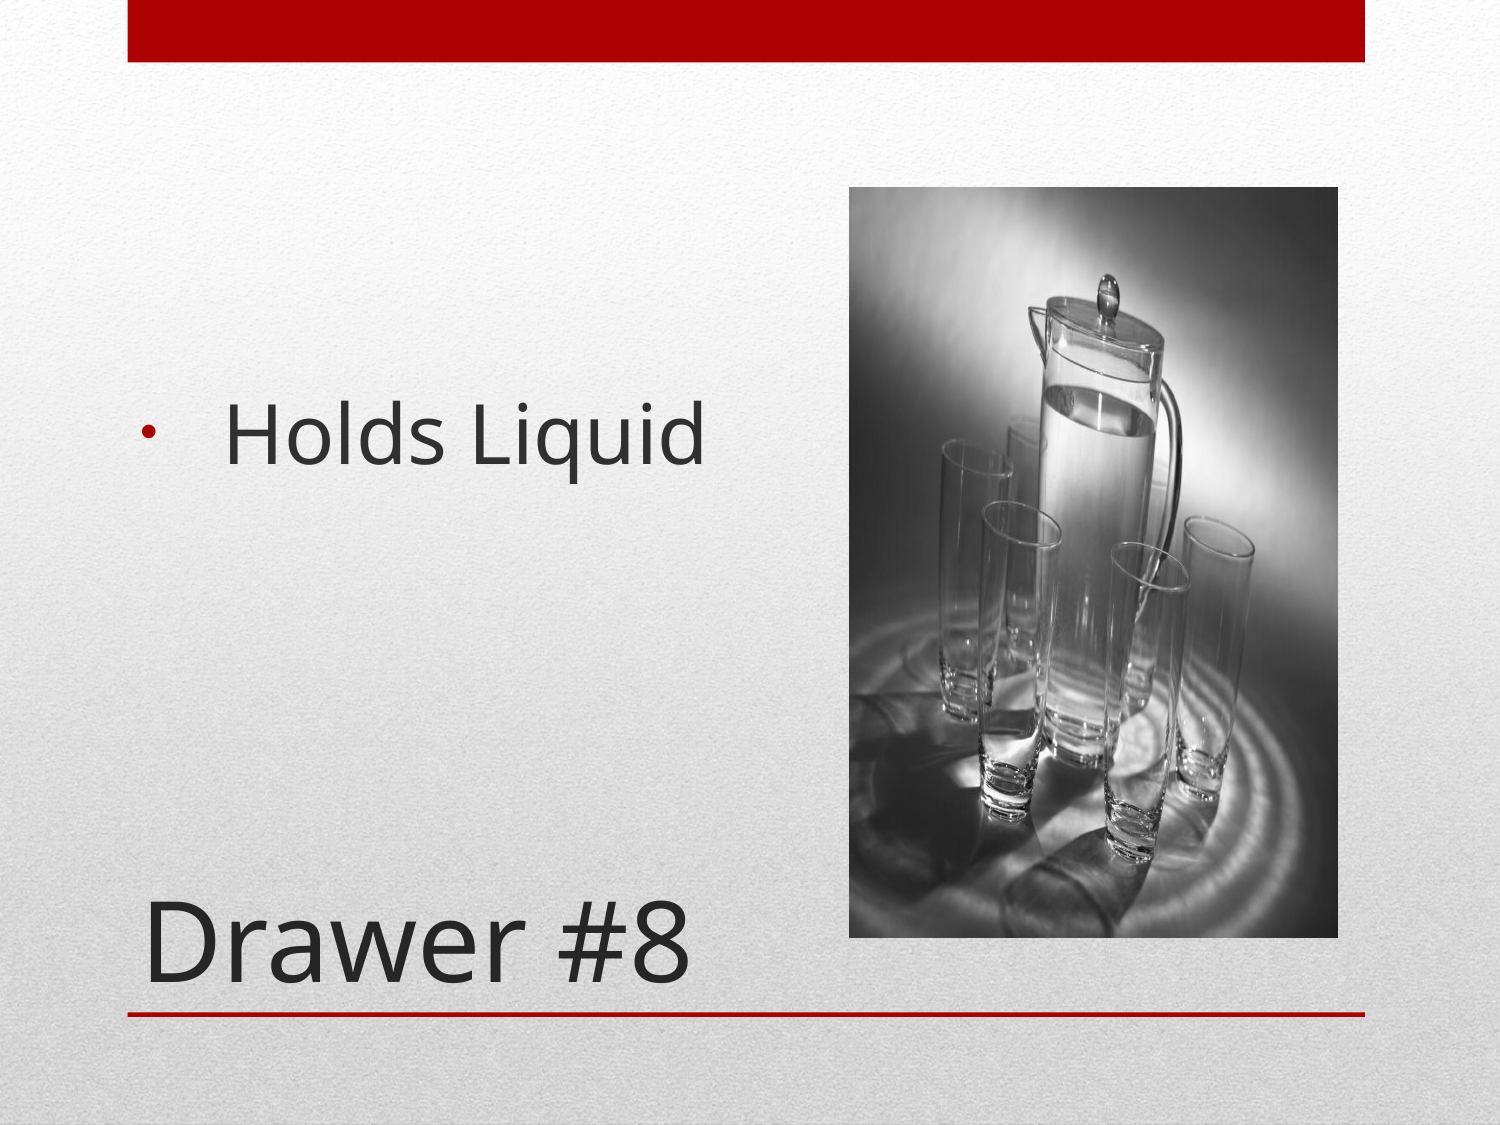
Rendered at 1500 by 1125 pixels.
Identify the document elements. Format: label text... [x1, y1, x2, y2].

list Holds Liquid [125, 112, 1363, 750]
picture [849, 186, 1339, 939]
title Drawer #8 [125, 750, 1238, 1013]
